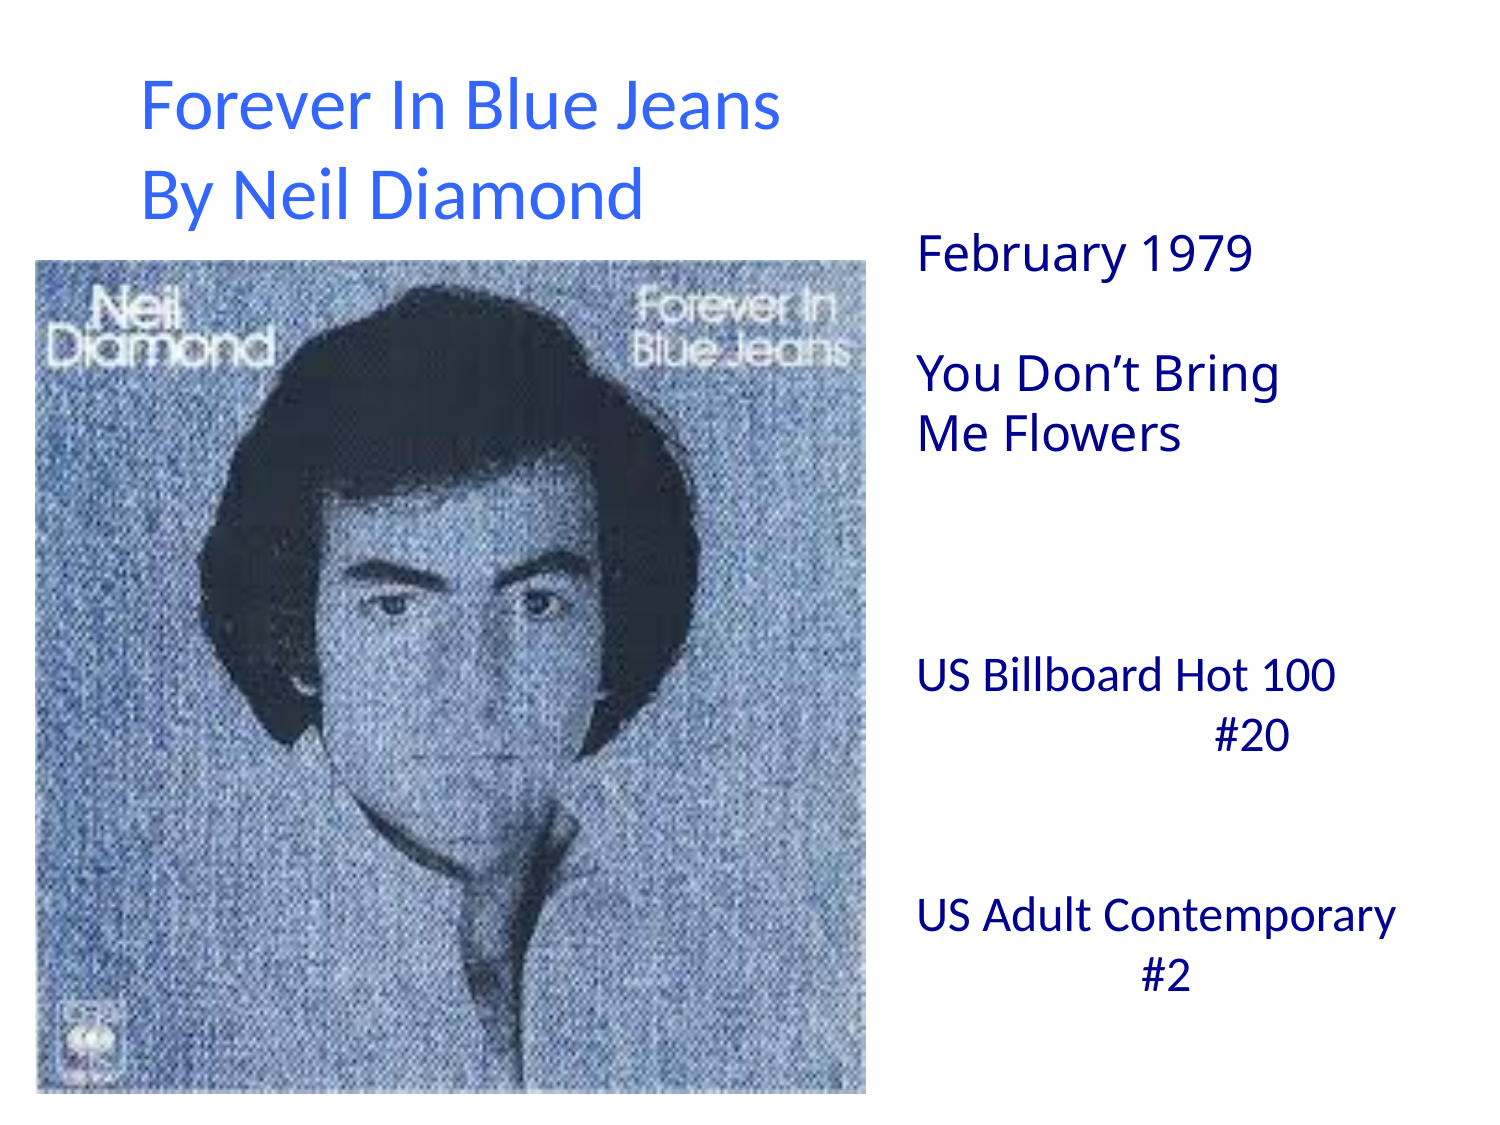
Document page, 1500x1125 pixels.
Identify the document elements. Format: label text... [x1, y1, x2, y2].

text_box Forever In Blue Jeans By Neil Diamond [126, 47, 799, 243]
picture [35, 260, 866, 1095]
text_box February 1979 You Don’t Bring Me Flowers US Billboard Hot 100 #20 US Adult Contemporary #2 [901, 214, 1412, 1009]
